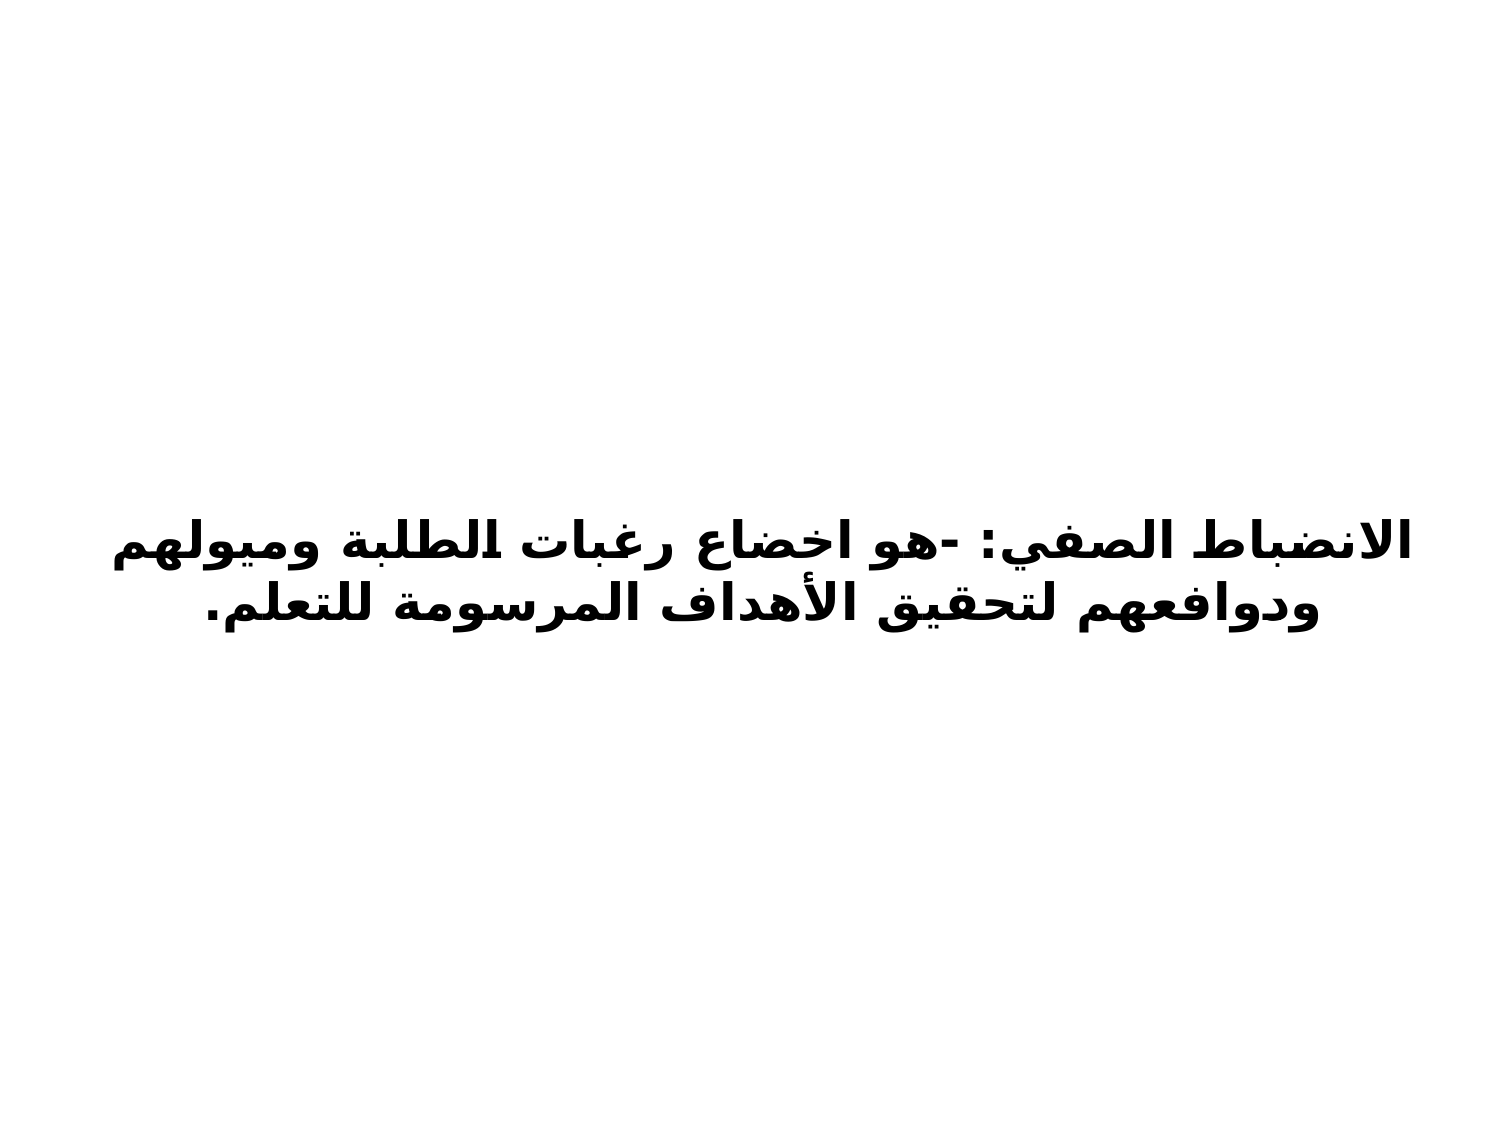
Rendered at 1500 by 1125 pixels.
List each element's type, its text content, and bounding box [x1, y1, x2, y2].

title الانضباط الصفي: -هو اخضاع رغبات الطلبة وميولهم ودوافعهم لتحقيق الأهداف المرسومة للتعلم. [87, 474, 1438, 663]
